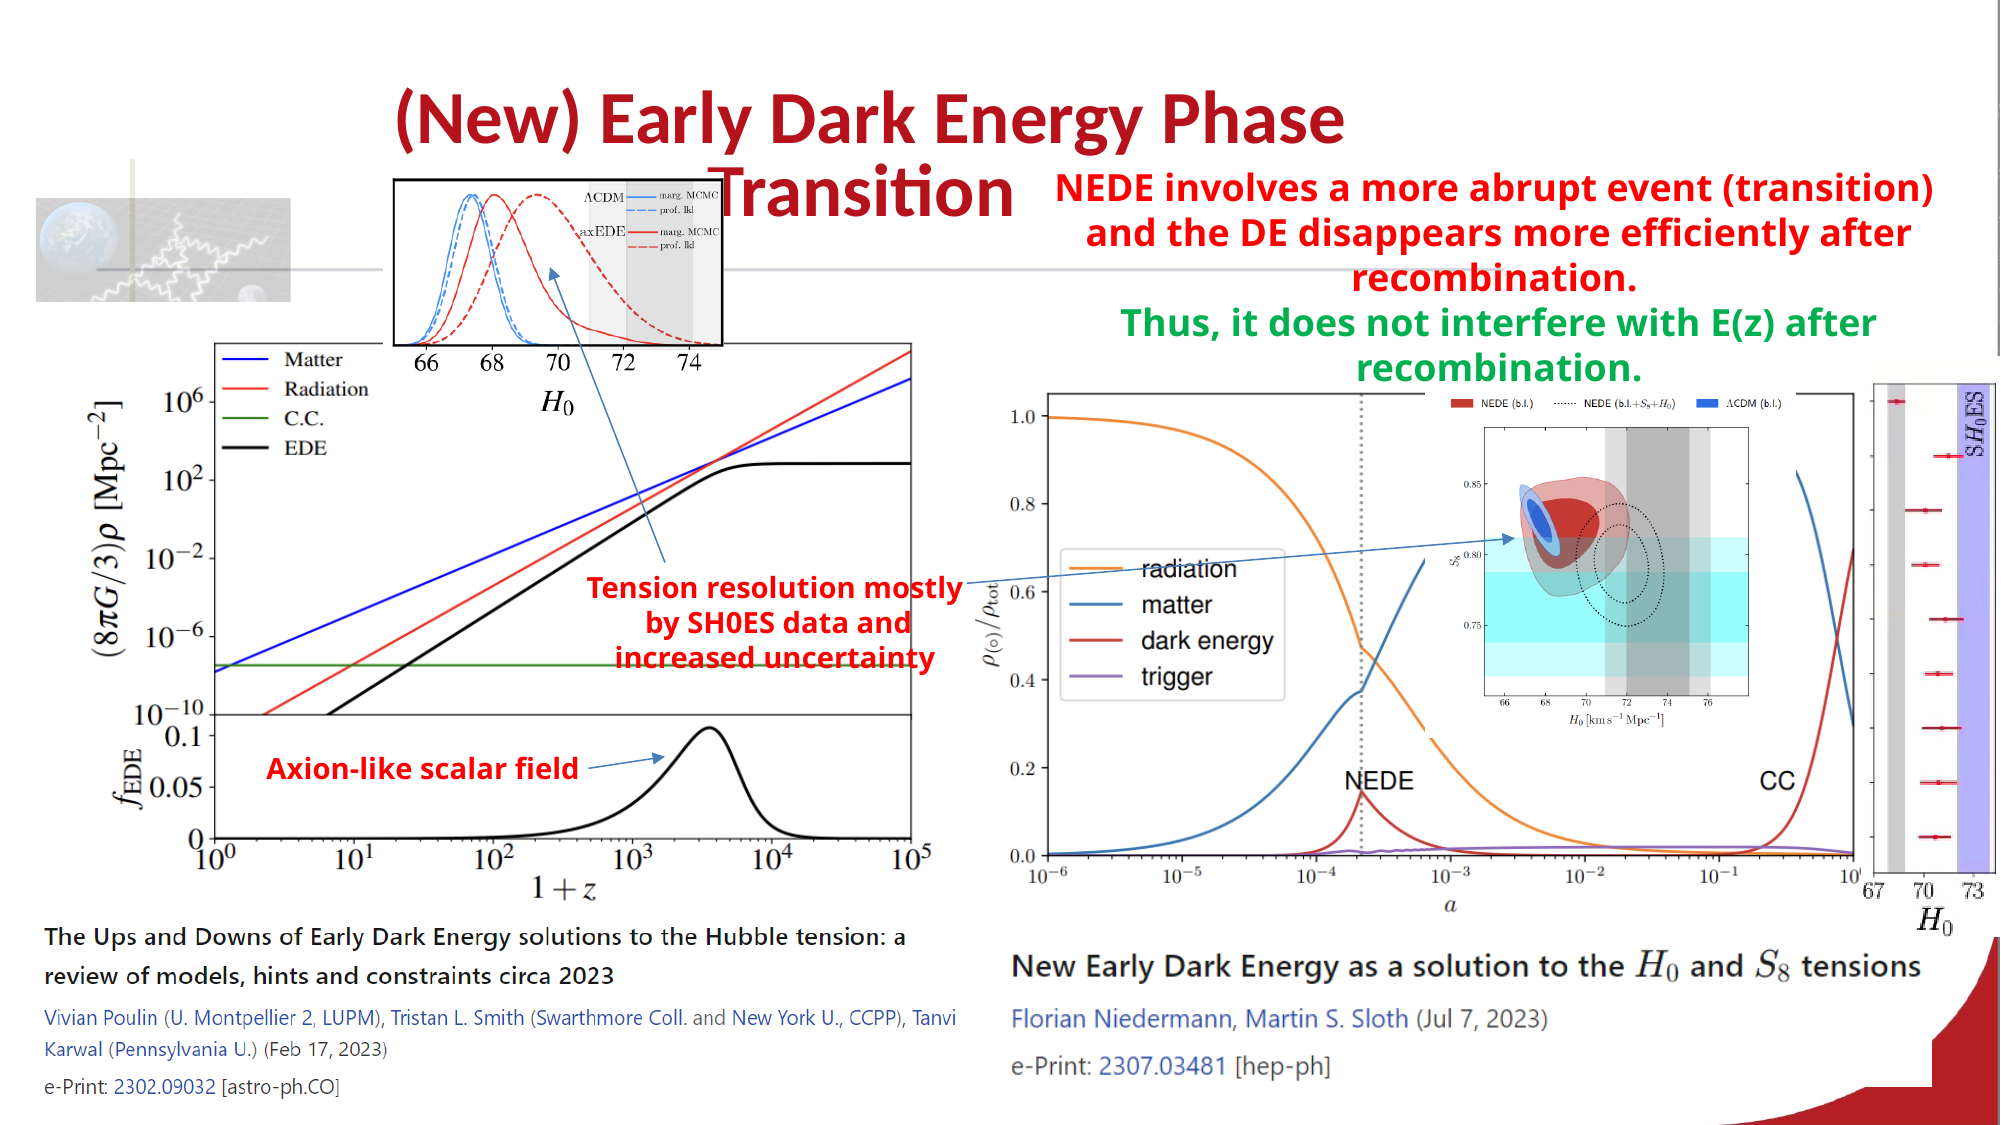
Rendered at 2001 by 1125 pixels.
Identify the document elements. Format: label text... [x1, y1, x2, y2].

title (New) Early Dark Energy Phase Transition [314, 78, 1426, 268]
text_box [966, 538, 1516, 584]
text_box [549, 266, 666, 563]
picture [0, 0, 2000, 1125]
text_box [587, 756, 666, 769]
text_box NEDE involves a more abrupt event (transition) and the DE disappears more efficiently after recombination. Thus, it does not interfere with E(z) after recombination. [972, 156, 2000, 376]
text_box Tension resolution mostly by SH0ES data and increased uncertainty [945, 562, 967, 717]
